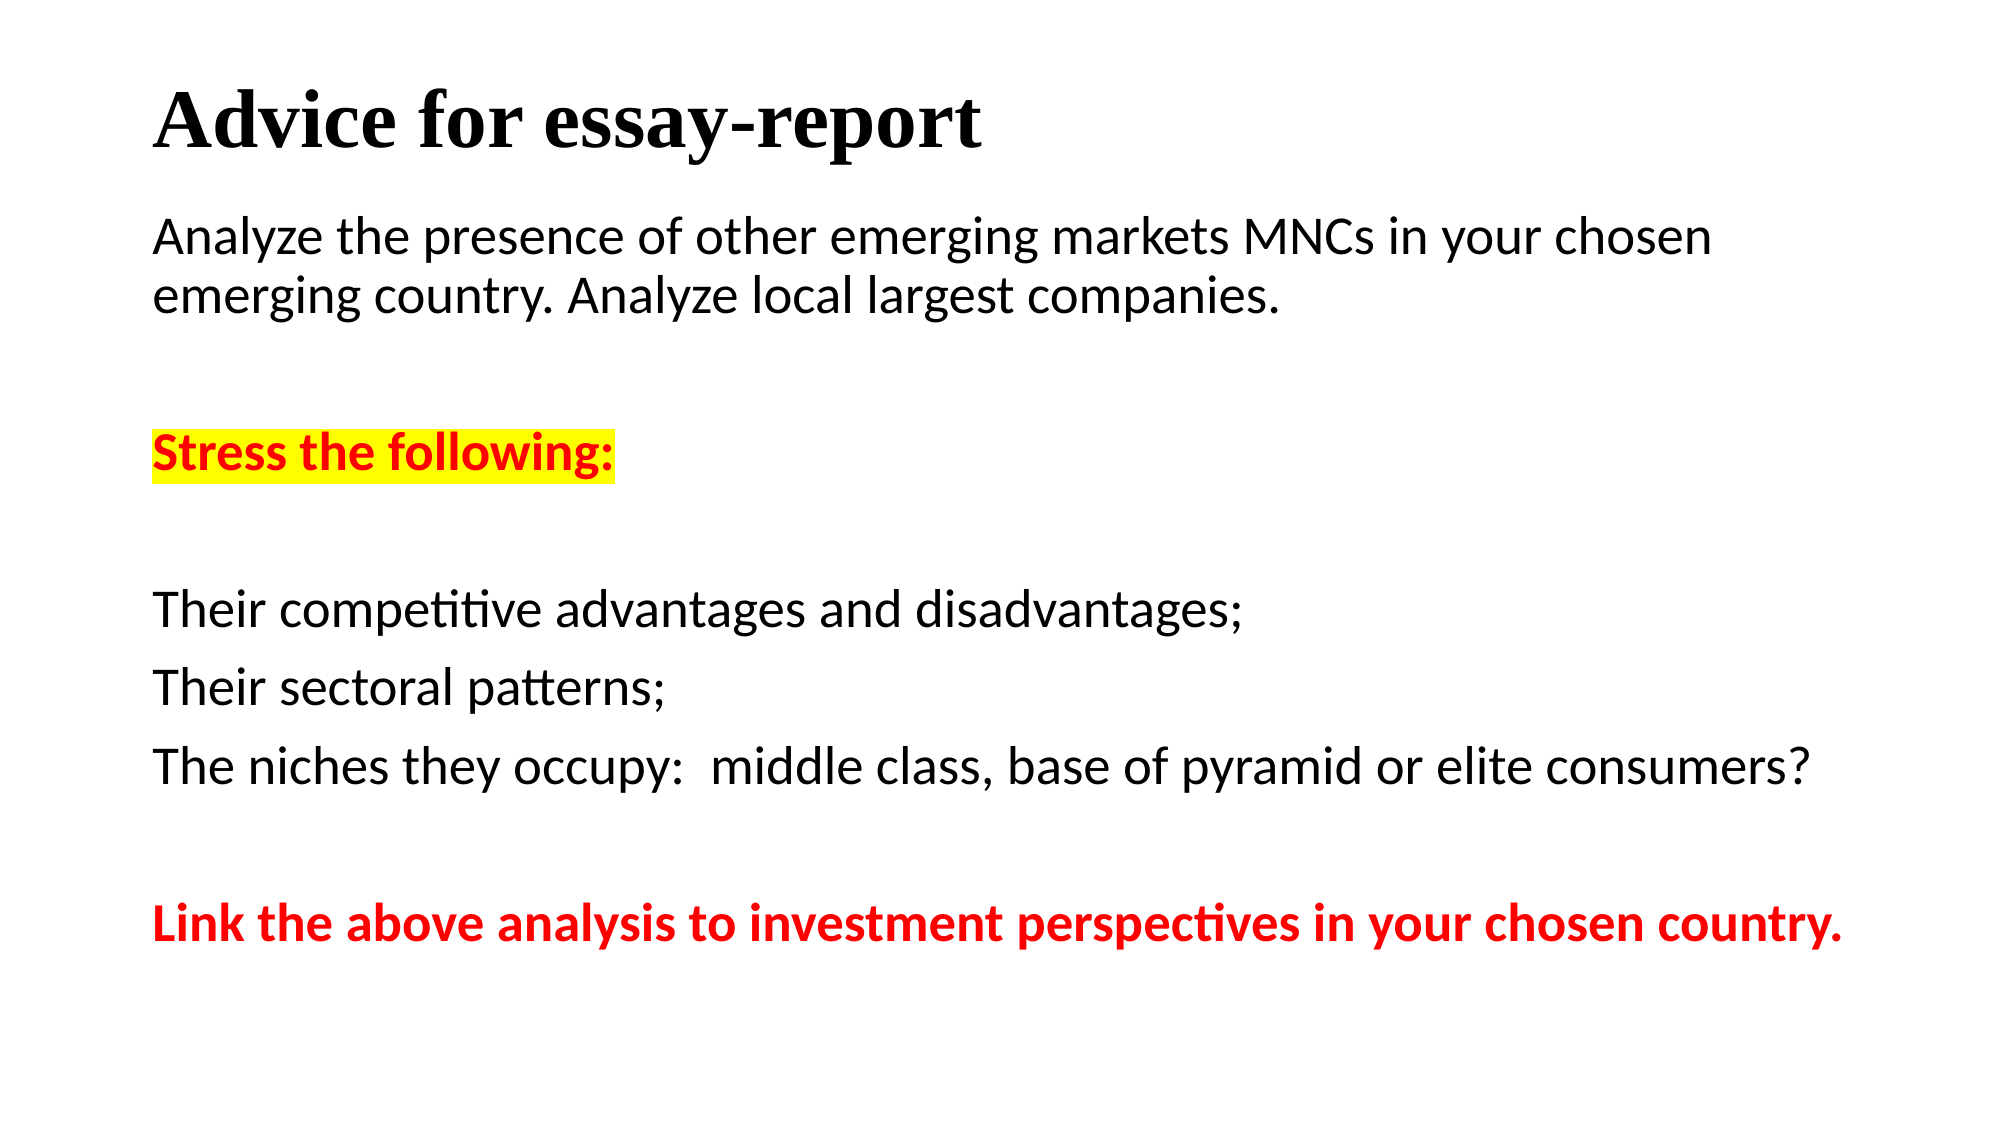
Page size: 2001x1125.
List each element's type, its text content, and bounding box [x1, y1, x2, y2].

list Analyze the presence of other emerging markets MNCs in your chosen emerging country. Analyze local largest companies. Stress the following: Their competitive advantages and disadvantages; Their sectoral patterns; The niches they occupy: middle class, base of pyramid or elite consumers? Link the above analysis to investment perspectives in your chosen country. [137, 199, 1863, 1014]
title Advice for essay-report [137, 59, 1863, 182]
